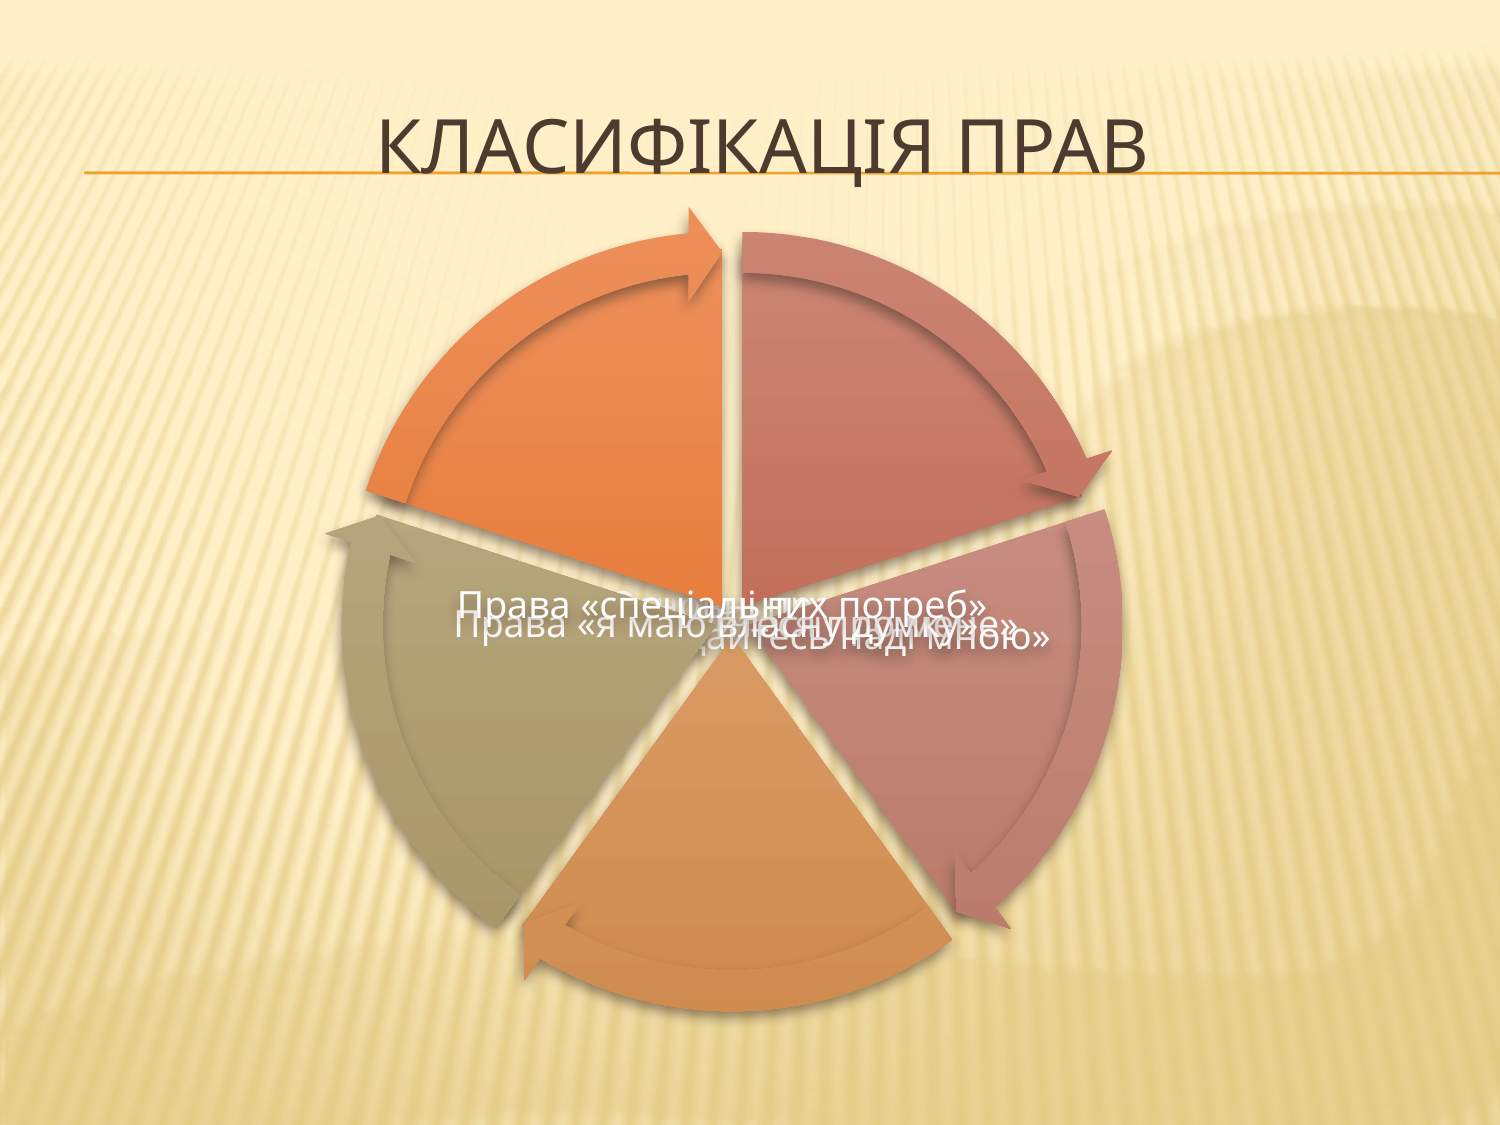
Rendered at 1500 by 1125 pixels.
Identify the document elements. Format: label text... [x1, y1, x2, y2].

title Класифікація прав [49, 75, 1475, 213]
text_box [99, 195, 1365, 1048]
